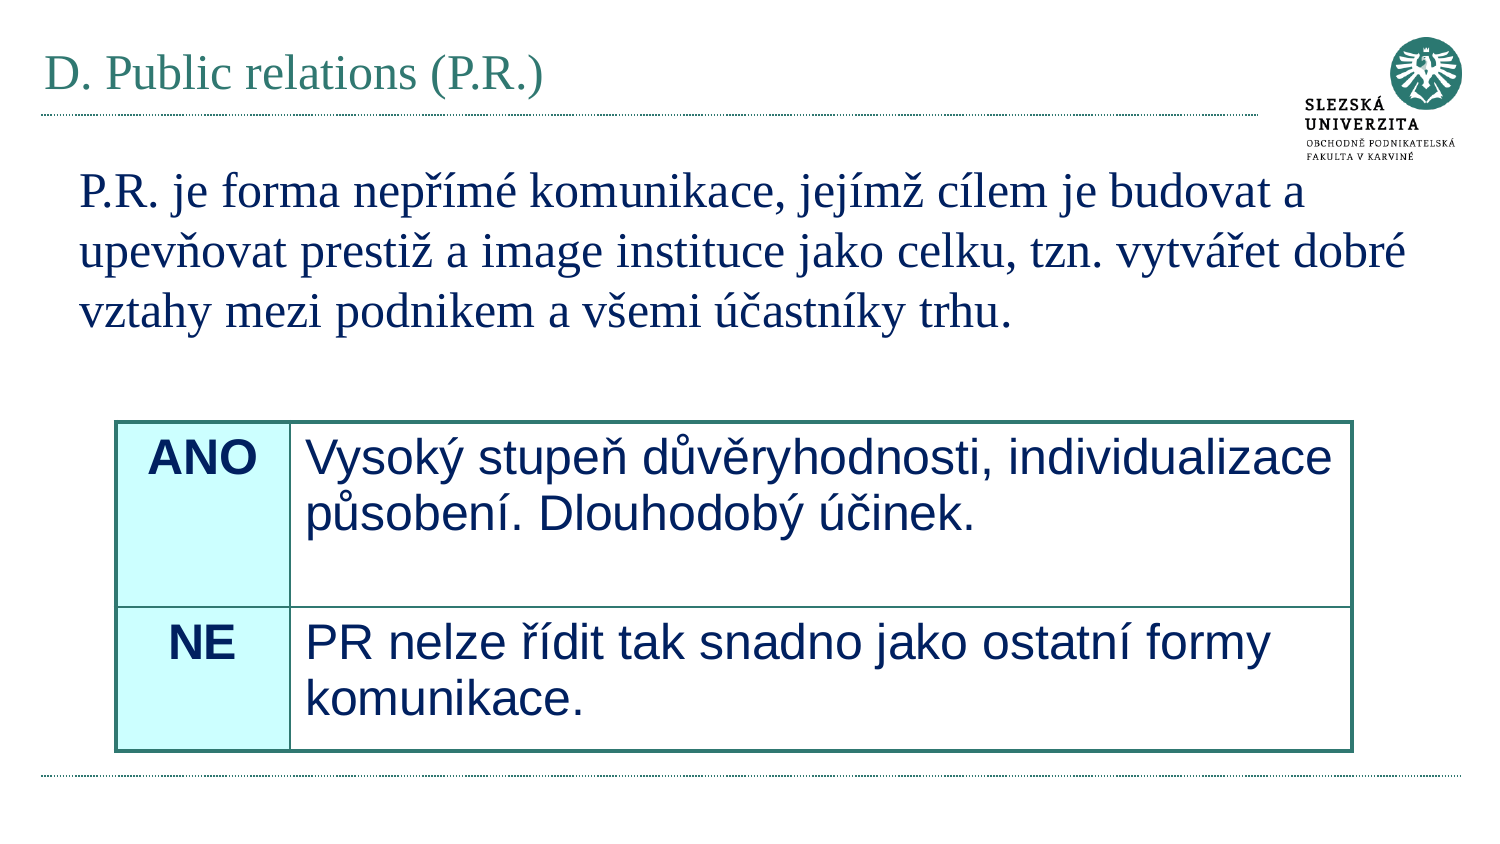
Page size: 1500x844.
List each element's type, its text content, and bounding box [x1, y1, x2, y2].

list P.R. je forma nepřímé komunikace, jejímž cílem je budovat a upevňovat prestiž a image instituce jako celku, tzn. vytvářet dobré vztahy mezi podnikem a všemi účastníky trhu. [64, 150, 1424, 611]
picture [1305, 37, 1462, 160]
table_header ANO [118, 424, 289, 606]
table_cell PR nelze řídit tak snadno jako ostatní formy komunikace. [291, 608, 1350, 749]
table_header Vysoký stupeň důvěryhodnosti, individualizace působení. Dlouhodobý účinek. [291, 424, 1350, 606]
title D. Public relations (P.R.) [29, 32, 1270, 116]
table_cell NE [118, 608, 289, 749]
